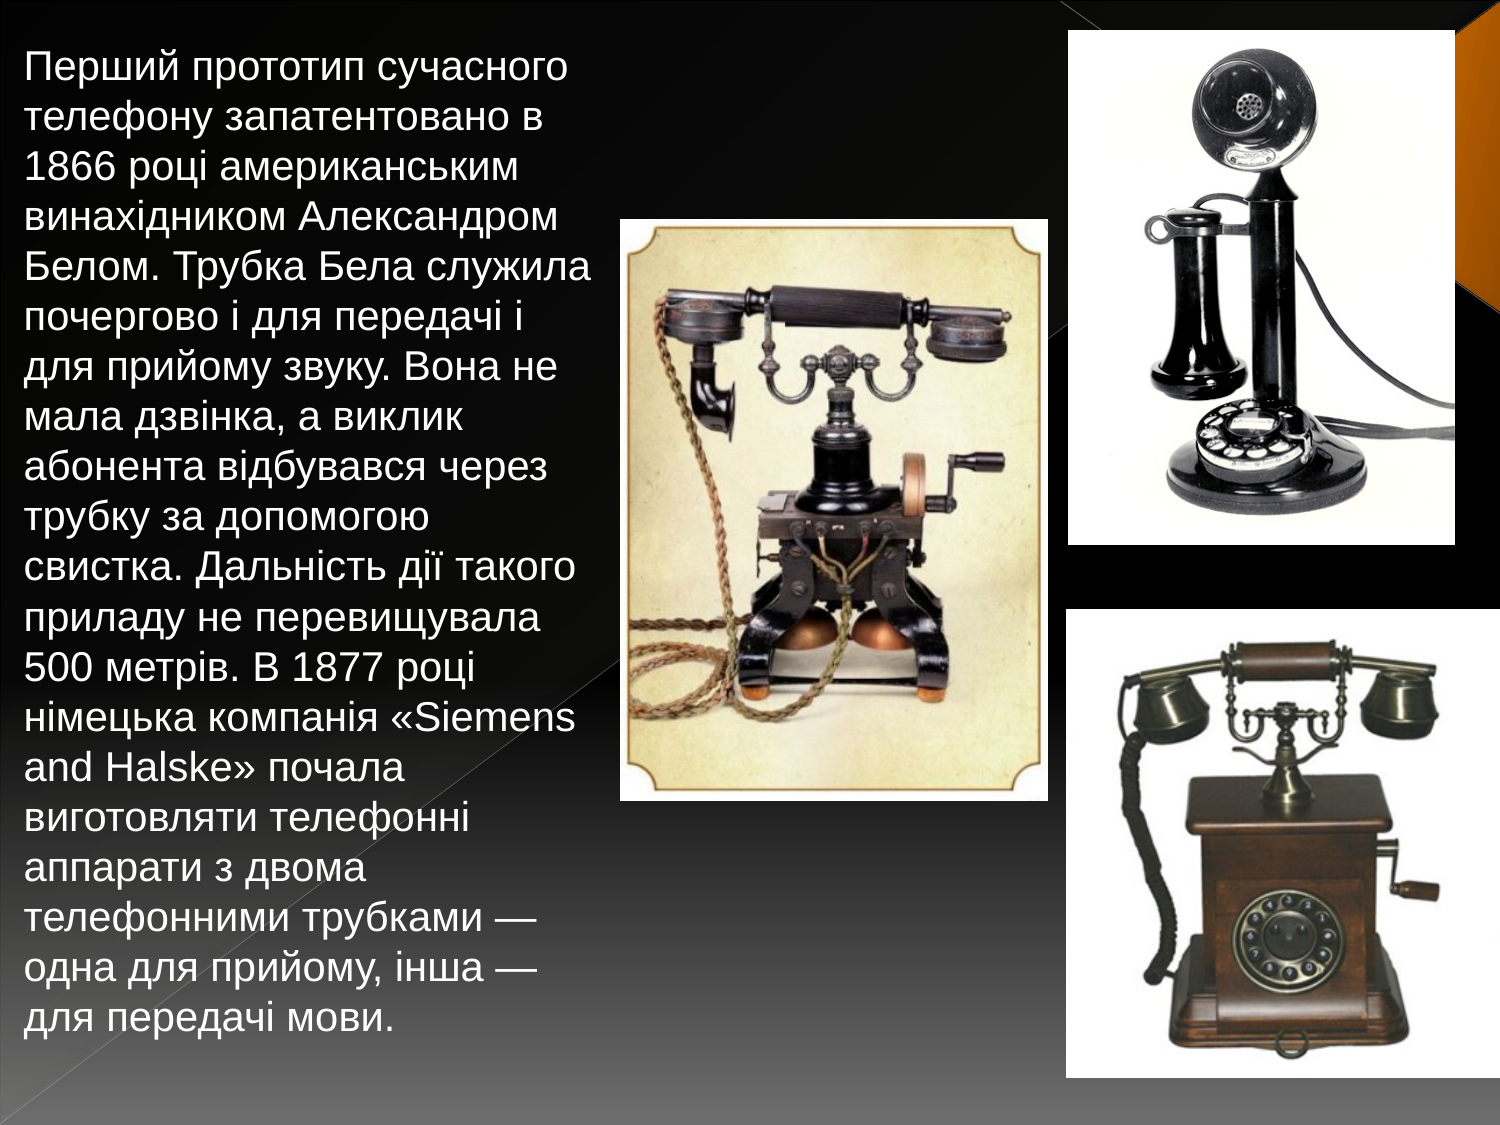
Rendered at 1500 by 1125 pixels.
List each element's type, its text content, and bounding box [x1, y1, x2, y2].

picture [1068, 30, 1455, 545]
picture [619, 219, 1048, 801]
list Перший прототип сучасного телефону запатентовано в 1866 році американським винахідником Александром Белом. Трубка Бела служила почергово і для передачі і для прийому звуку. Вона не мала дзвінка, а виклик абонента відбувався через трубку за допомогою свистка. Дальність дії такого приладу не перевищувала 500 метрів. B 1877 році німецька компанія «Siemens and Halske» почала виготовляти телефонні аппарати з двома телефонними трубками — одна для прийому, інша — для передачі мови. [0, 30, 609, 1125]
picture [1066, 609, 1500, 1078]
